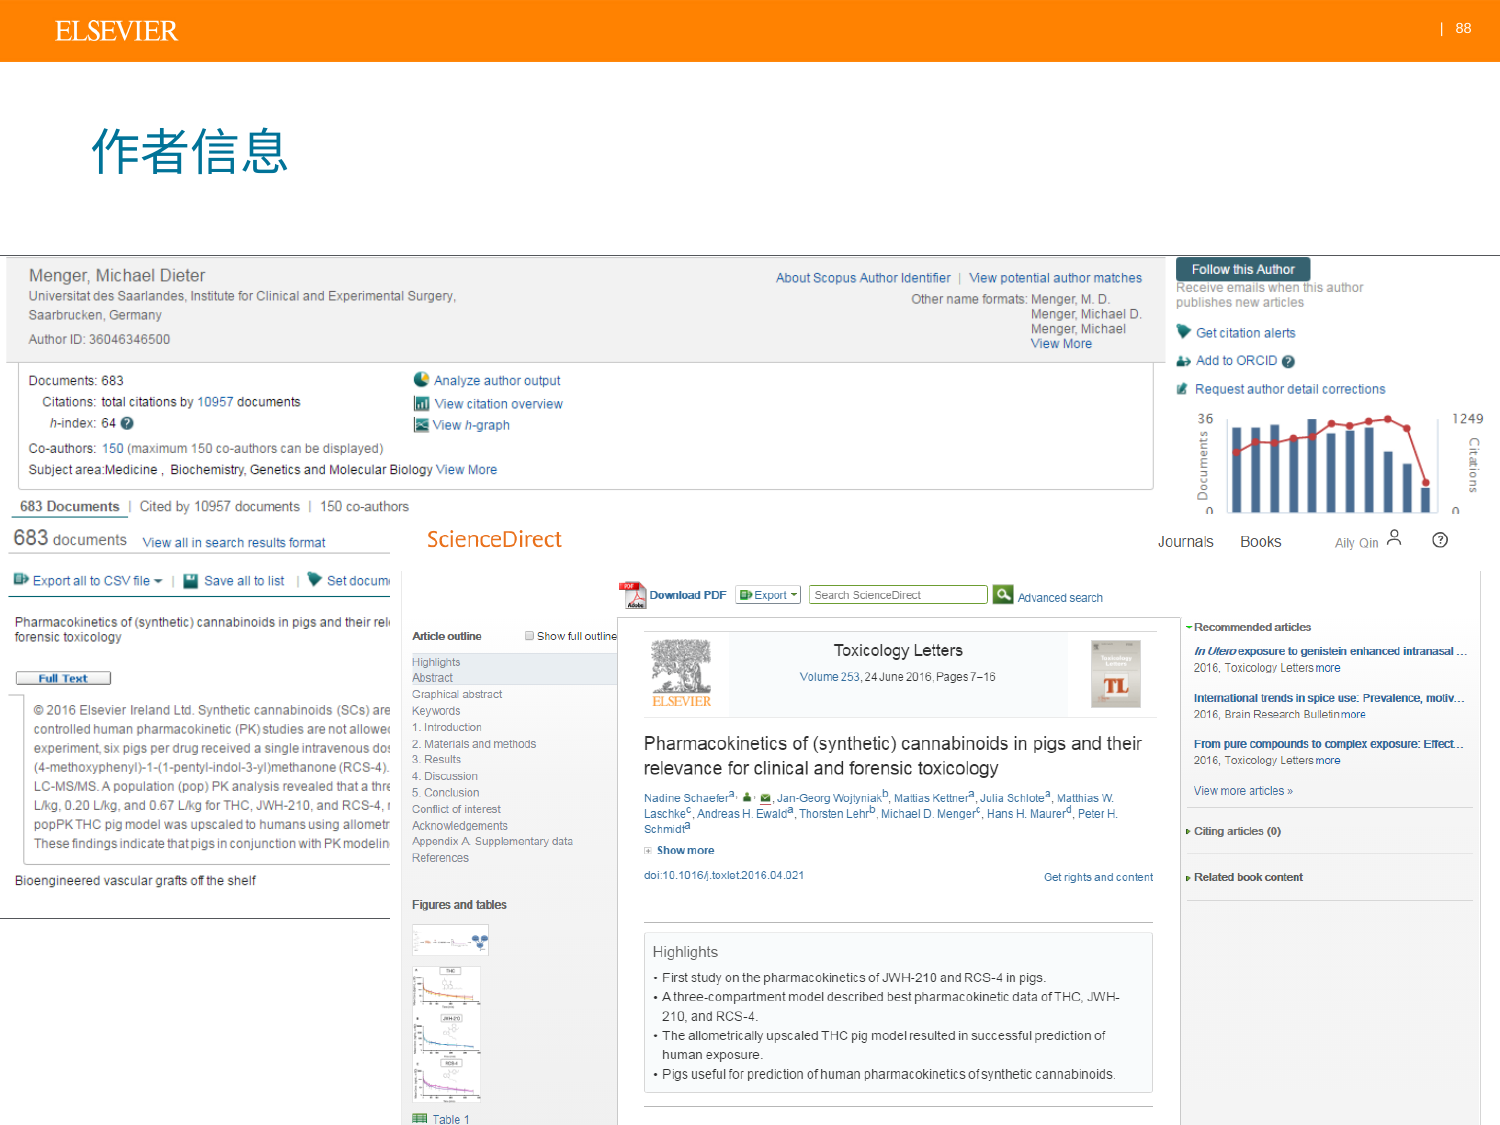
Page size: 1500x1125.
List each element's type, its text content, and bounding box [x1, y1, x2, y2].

picture [0, 0, 1500, 62]
title 作者信息 [75, 115, 1427, 185]
picture [0, 255, 1500, 1125]
